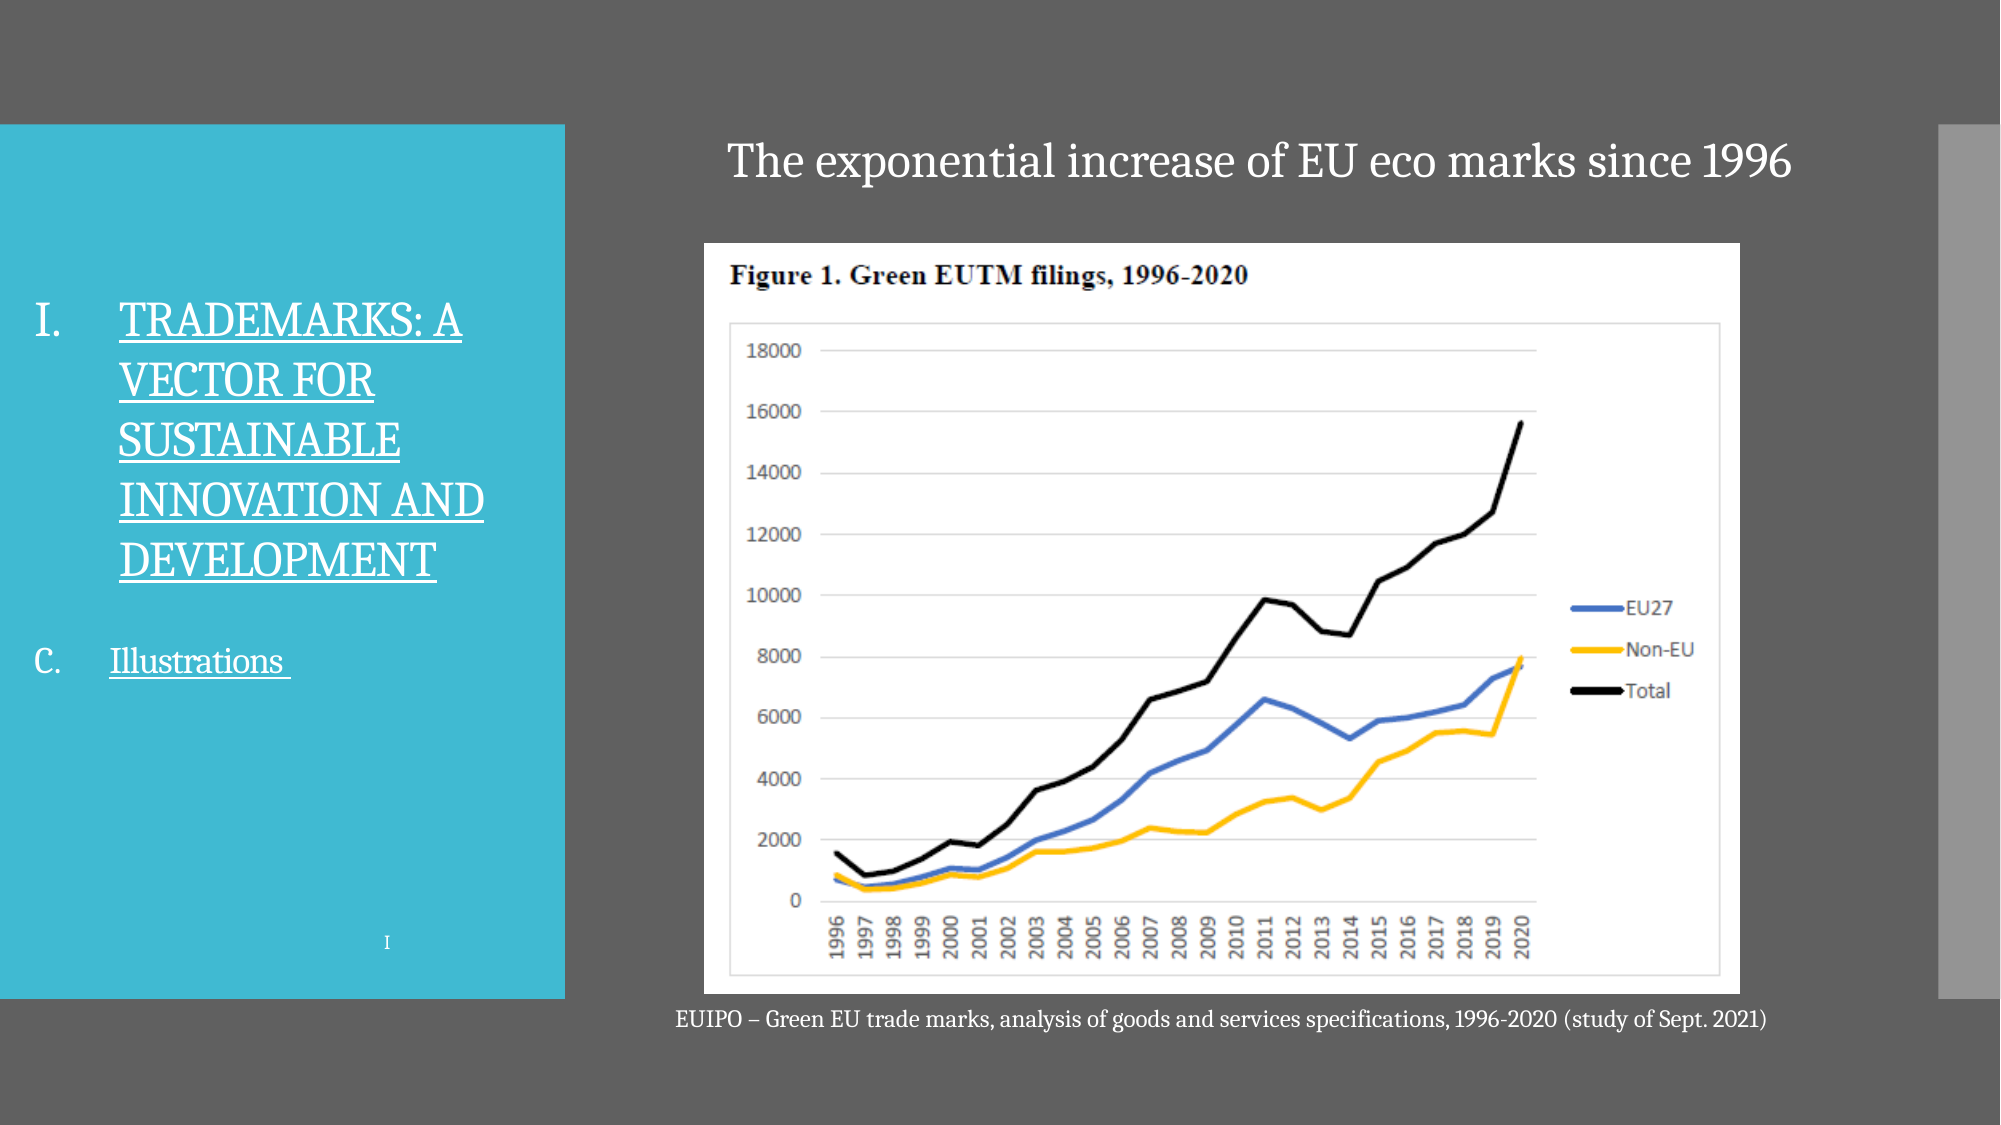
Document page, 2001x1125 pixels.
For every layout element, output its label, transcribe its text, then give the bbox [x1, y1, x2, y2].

text_box Trademarks: A vector for sustainable innovation and development Illustrations [19, 278, 555, 834]
list The exponential increase of EU eco marks since 1996 [609, 113, 1911, 209]
text_box EUIPO – Green EU trade marks, analysis of goods and services specifications, 1996-2020 (study of Sept. 2021) [572, 997, 1872, 1093]
picture [704, 243, 1740, 995]
text_box I [376, 923, 398, 961]
